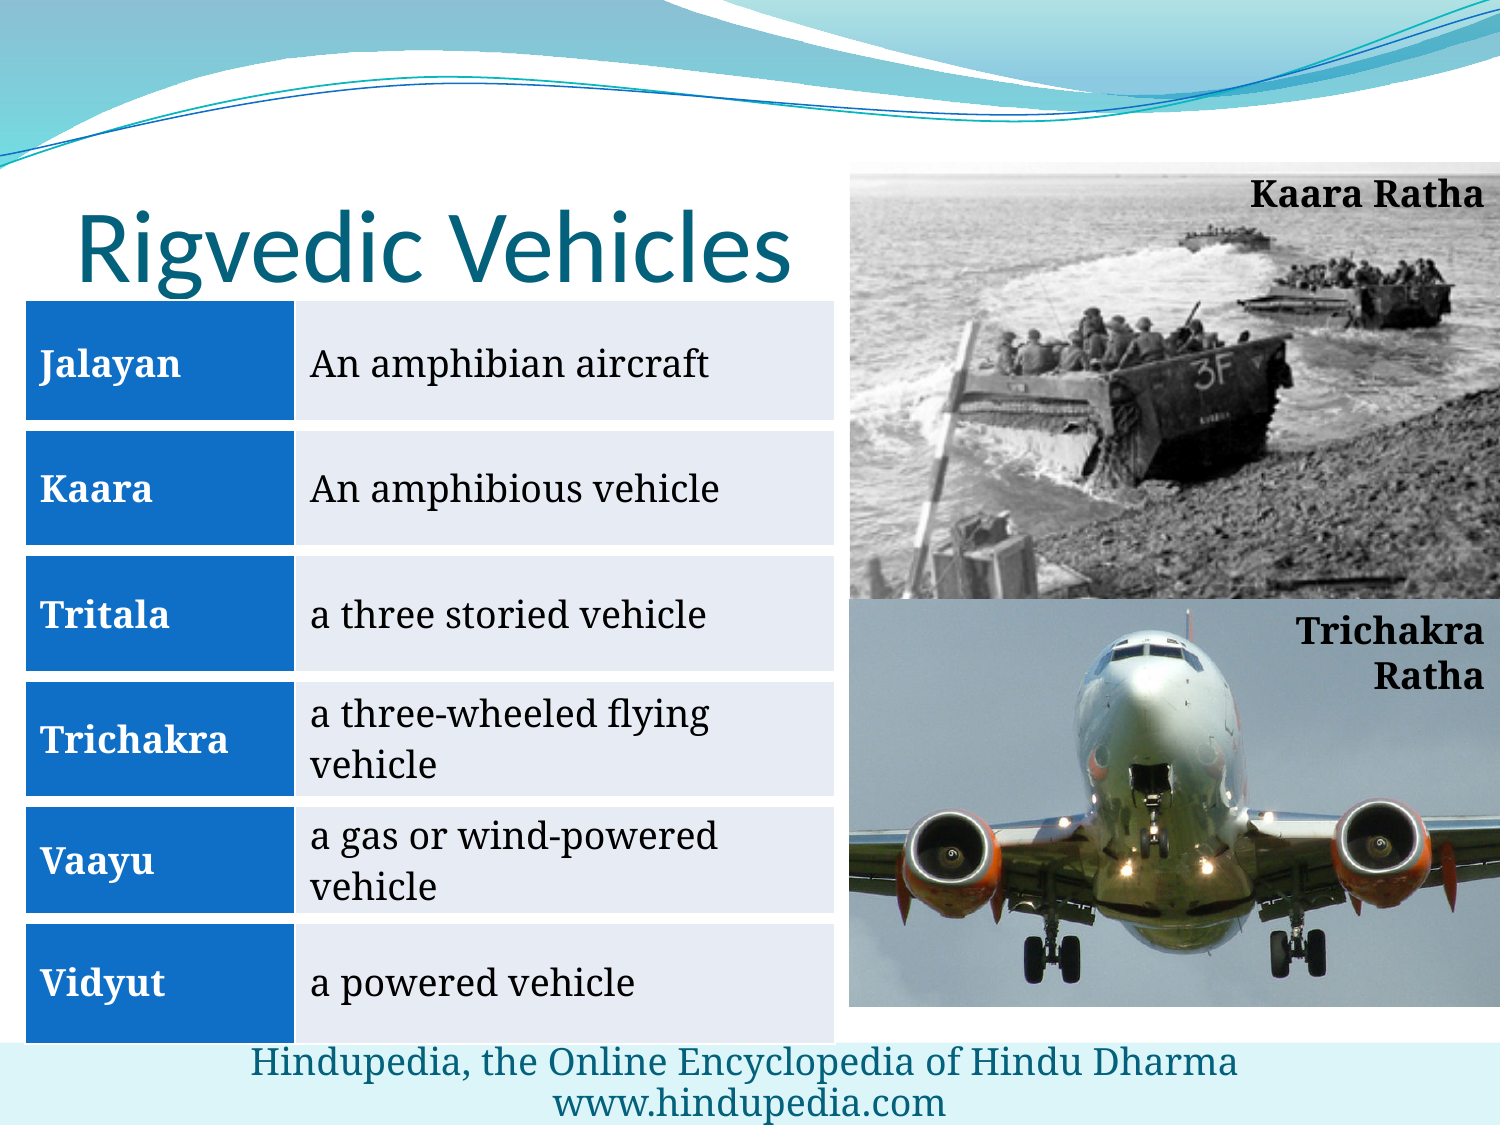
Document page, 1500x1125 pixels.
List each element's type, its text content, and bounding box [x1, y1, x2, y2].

table_cell Trichakra [26, 682, 294, 796]
table_cell a three-wheeled flying vehicle [296, 682, 834, 796]
picture [849, 162, 1500, 599]
table_cell An amphibious vehicle [296, 431, 834, 545]
table_cell a powered vehicle [296, 924, 834, 1043]
table_cell a three storied vehicle [296, 556, 834, 671]
title Rigvedic Vehicles [75, 115, 1425, 303]
table_cell Vaayu [26, 807, 294, 913]
picture [849, 607, 1500, 1007]
table_cell Kaara [26, 431, 294, 545]
table_cell Tritala [26, 556, 294, 671]
table_cell Vidyut [26, 924, 294, 1043]
table_header Jalayan [26, 301, 294, 420]
table_cell a gas or wind-powered vehicle [296, 807, 834, 913]
table_header An amphibian aircraft [296, 301, 834, 420]
